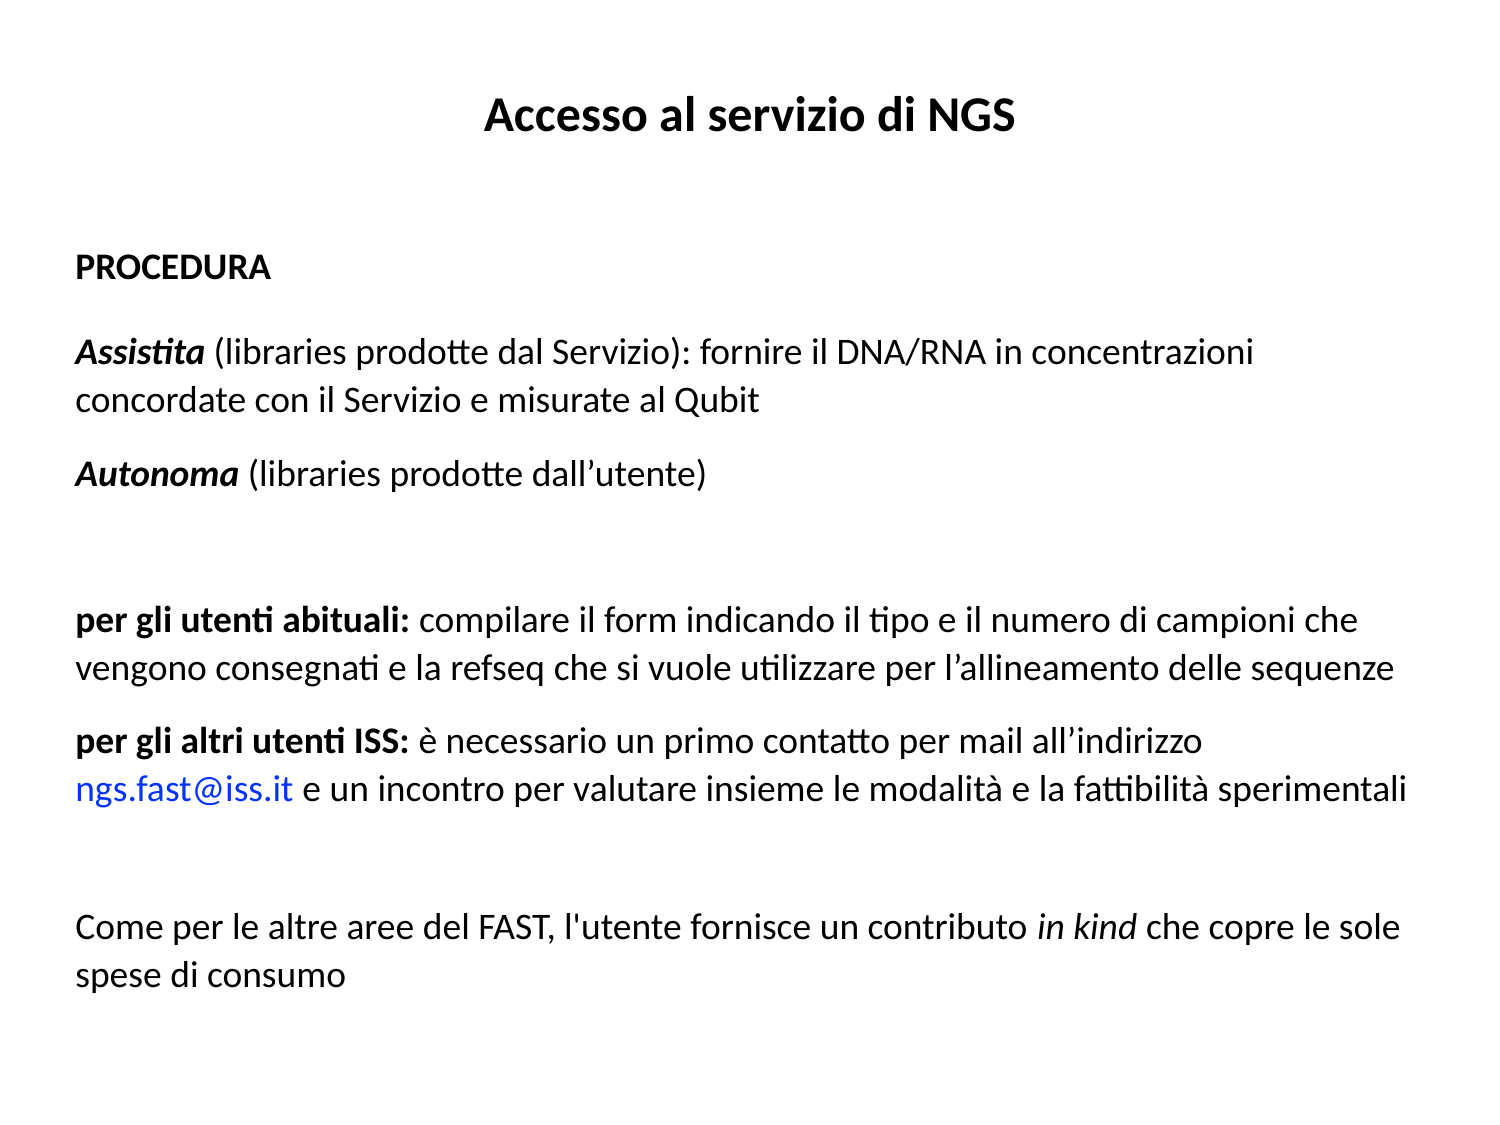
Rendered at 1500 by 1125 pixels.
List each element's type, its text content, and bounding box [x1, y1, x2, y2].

text_box PROCEDURA Assistita (libraries prodotte dal Servizio): fornire il DNA/RNA in concentrazioni concordate con il Servizio e misurate al Qubit Autonoma (libraries prodotte dall’utente) per gli utenti abituali: compilare il form indicando il tipo e il numero di campioni che vengono consegnati e la refseq che si vuole utilizzare per l’allineamento delle sequenze per gli altri utenti ISS: è necessario un primo contatto per mail all’indirizzo ngs.fast@iss.it e un incontro per valutare insieme le modalità e la fattibilità sperimentali Come per le altre aree del FAST, l'utente fornisce un contributo in kind che copre le sole spese di consumo [60, 231, 1440, 1068]
text_box Accesso al servizio di NGS [157, 74, 1343, 149]
